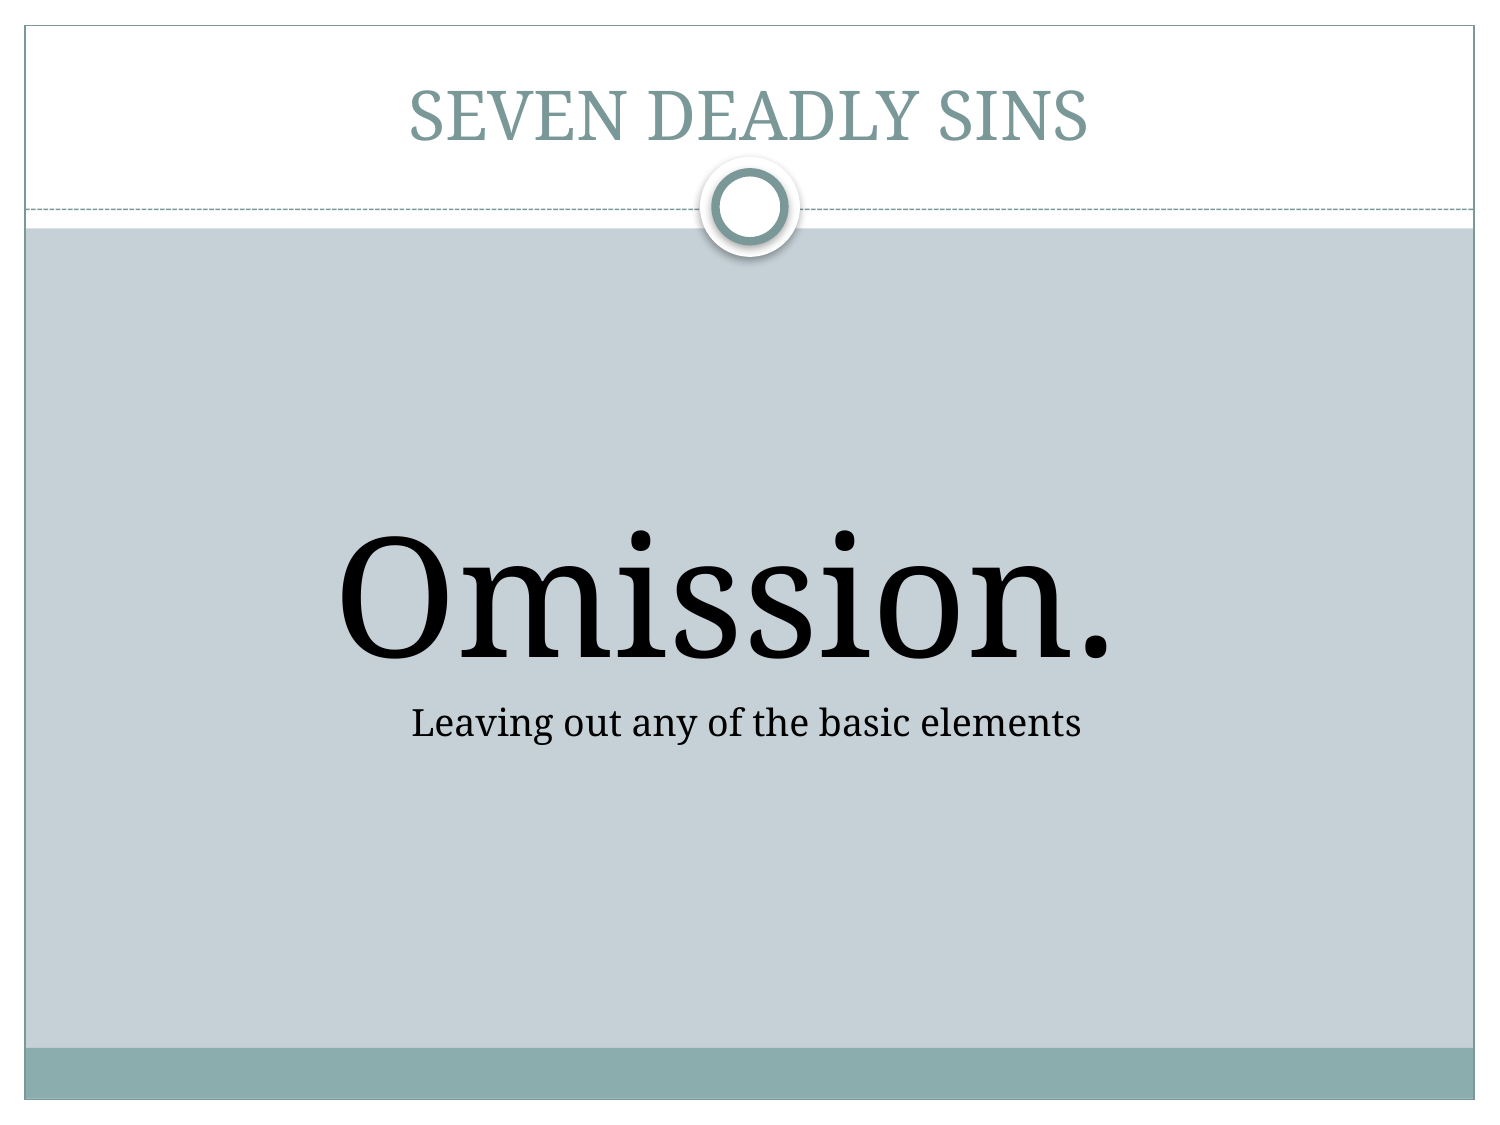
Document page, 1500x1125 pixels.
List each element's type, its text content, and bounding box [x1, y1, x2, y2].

title SEVEN DEADLY SINS [49, 37, 1450, 162]
list Omission. Leaving out any of the basic elements [49, 250, 1445, 1001]
